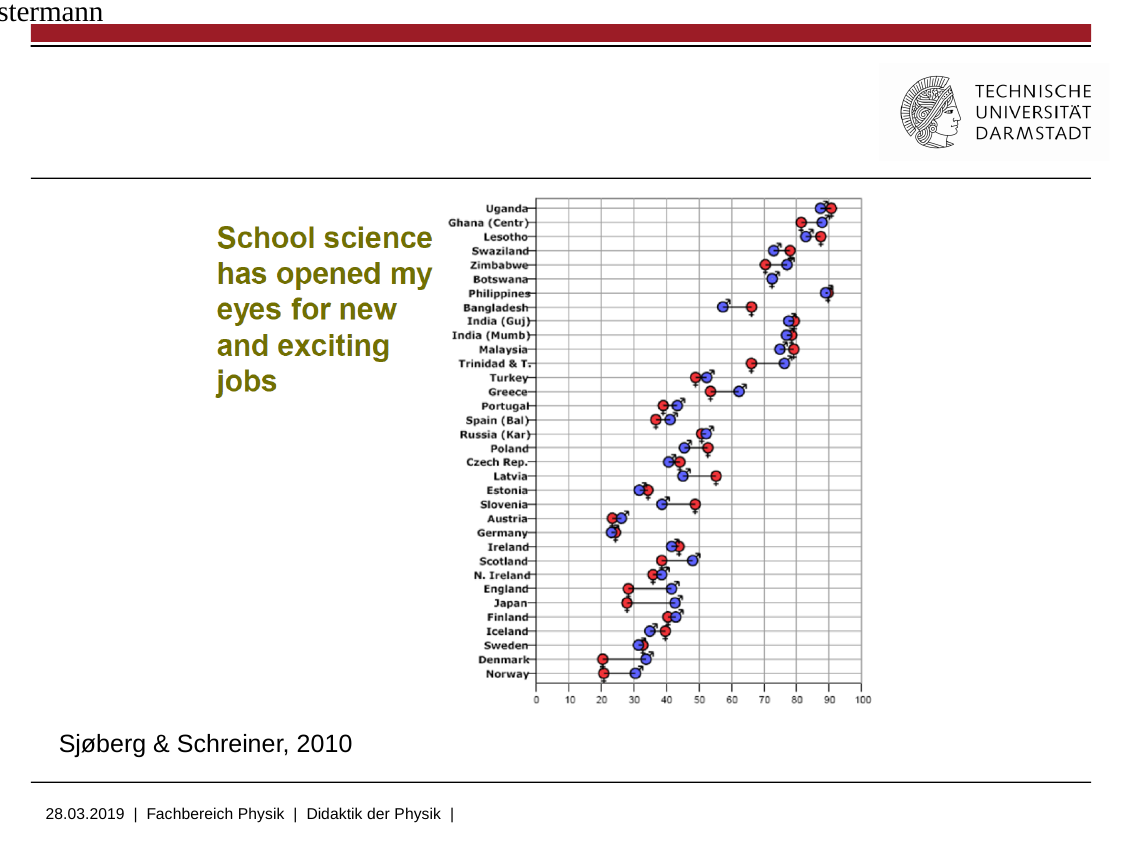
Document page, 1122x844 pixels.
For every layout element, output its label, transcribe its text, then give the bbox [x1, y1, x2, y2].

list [205, 186, 897, 725]
text_box [54, 163, 1075, 681]
picture [879, 63, 1110, 161]
text_box Sjøberg & Schreiner, 2010 [43, 719, 381, 765]
